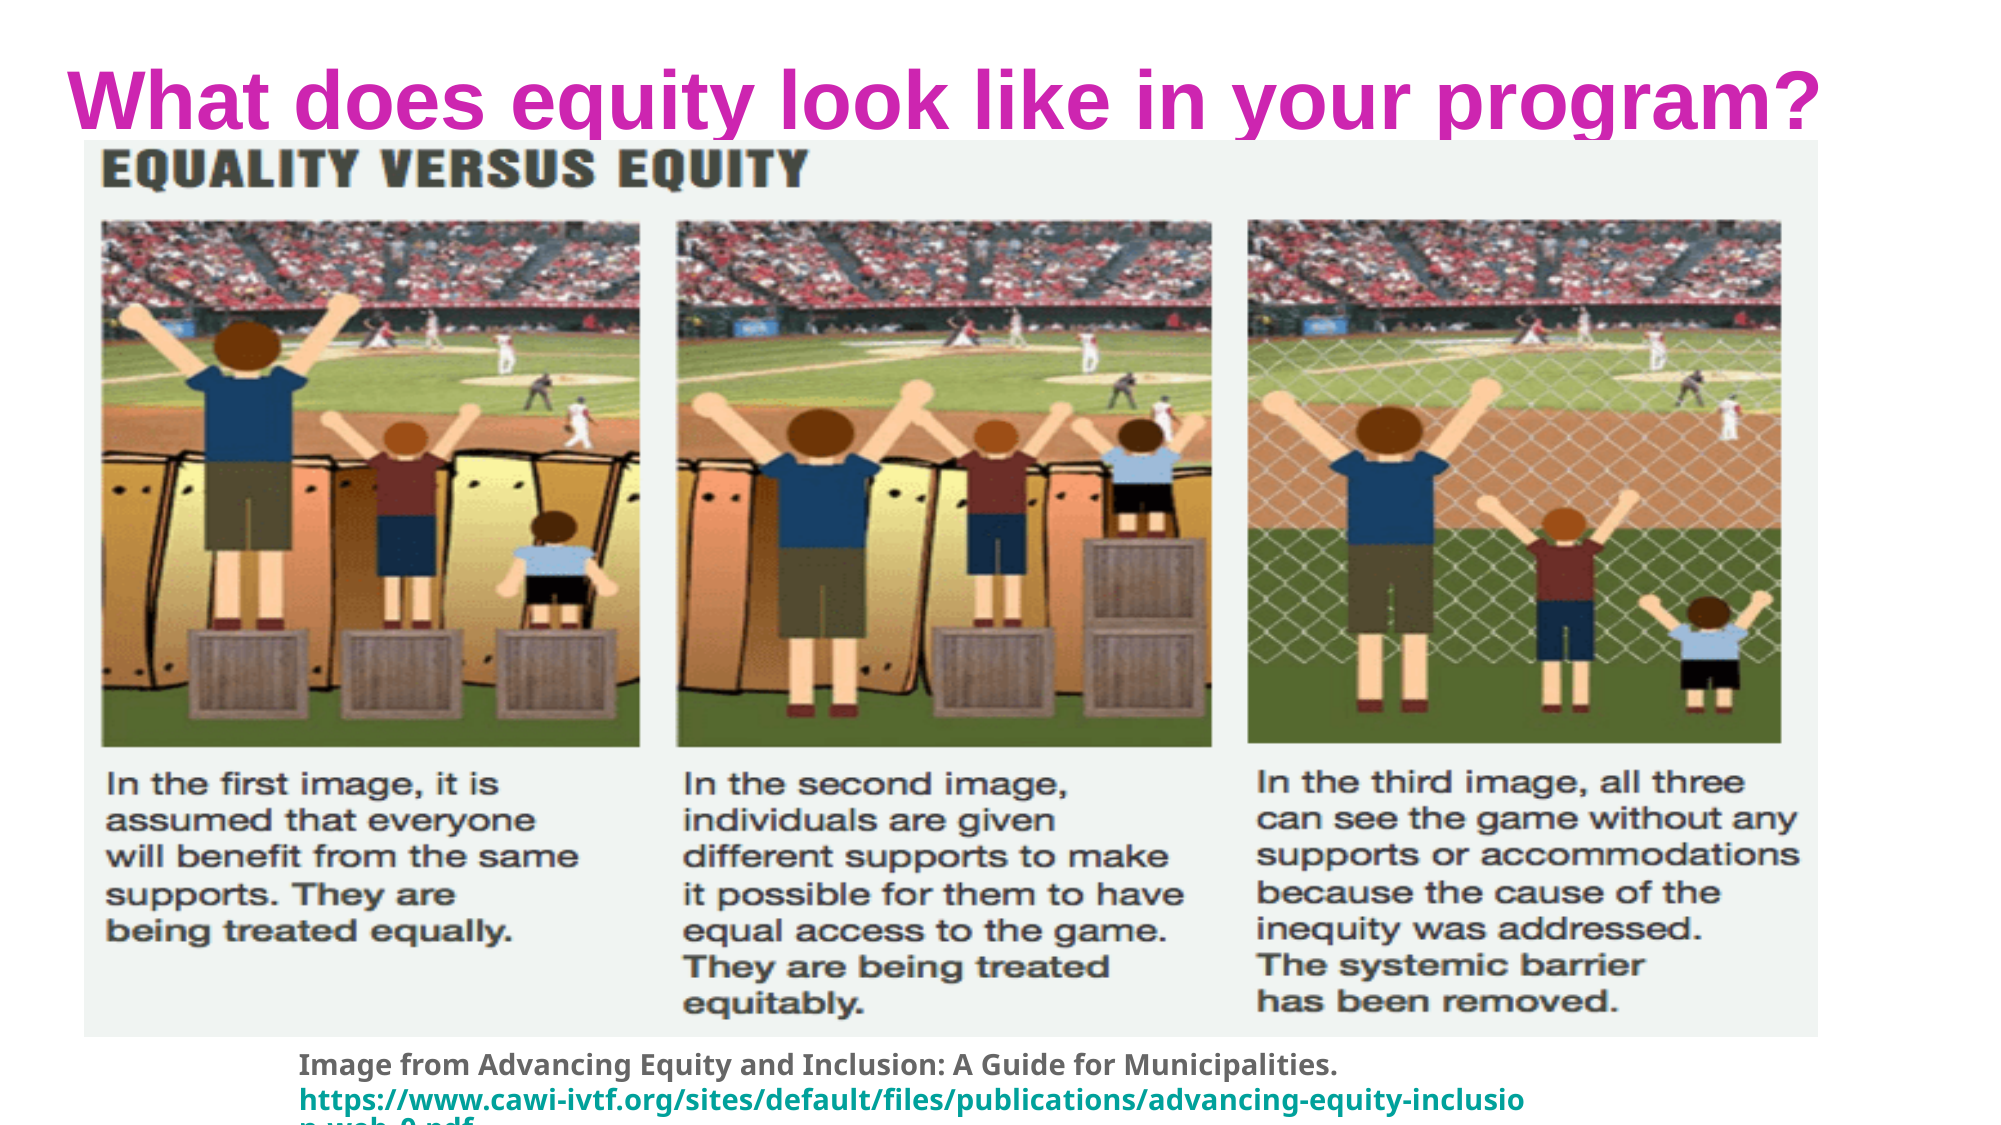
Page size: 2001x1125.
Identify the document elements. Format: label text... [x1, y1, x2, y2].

text_box Image from Advancing Equity and Inclusion: A Guide for Municipalities. https://www.cawi-ivtf.org/sites/default/files/publications/advancing-equity-inclusion-web_0.pdf [284, 1046, 1557, 1125]
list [84, 140, 1818, 1037]
title What does equity look like in your program? [52, 38, 1938, 141]
